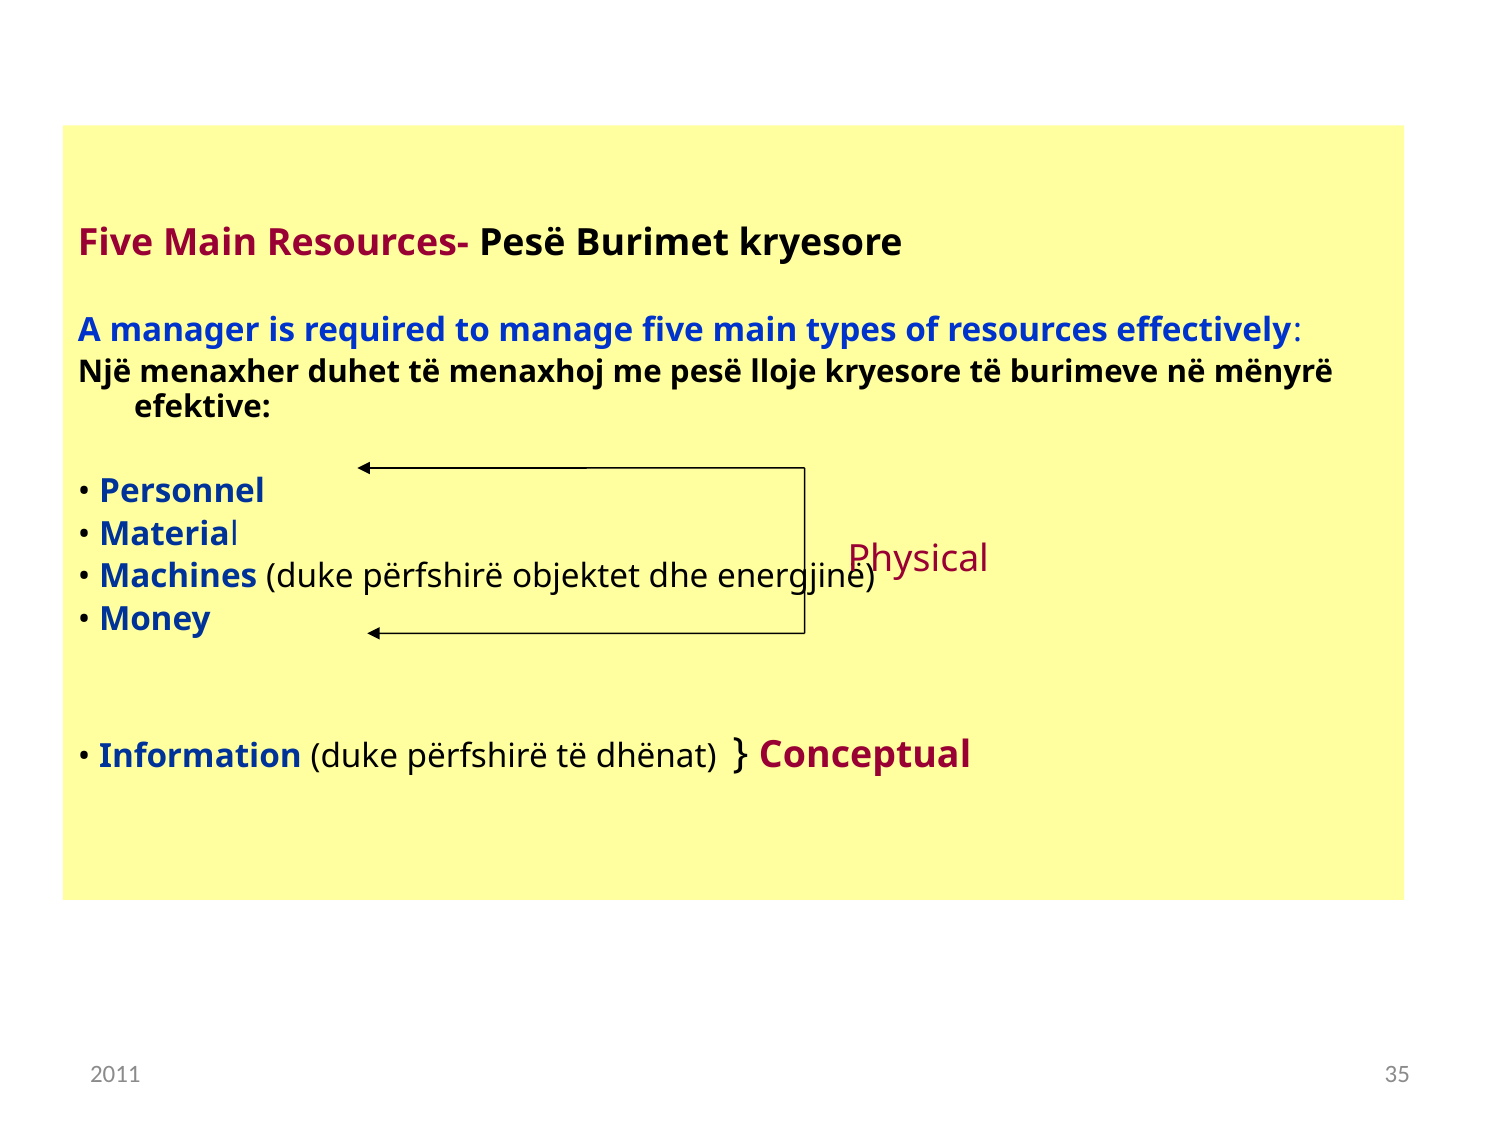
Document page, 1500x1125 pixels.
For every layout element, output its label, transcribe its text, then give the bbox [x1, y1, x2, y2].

slide_number 2011 [75, 1042, 425, 1103]
list Five Main Resources- Pesë Burimet kryesore A manager is required to manage five main types of resources effectively: Një menaxher duhet të menaxhoj me pesë lloje kryesore të burimeve në mënyrë efektive: • Personnel • Material • Machines (duke përfshirë objektet dhe energjinë) • Money • Information (duke përfshirë të dhënat) } Conceptual [62, 125, 1405, 900]
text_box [357, 467, 1000, 634]
slide_number 35 [1074, 1042, 1425, 1103]
